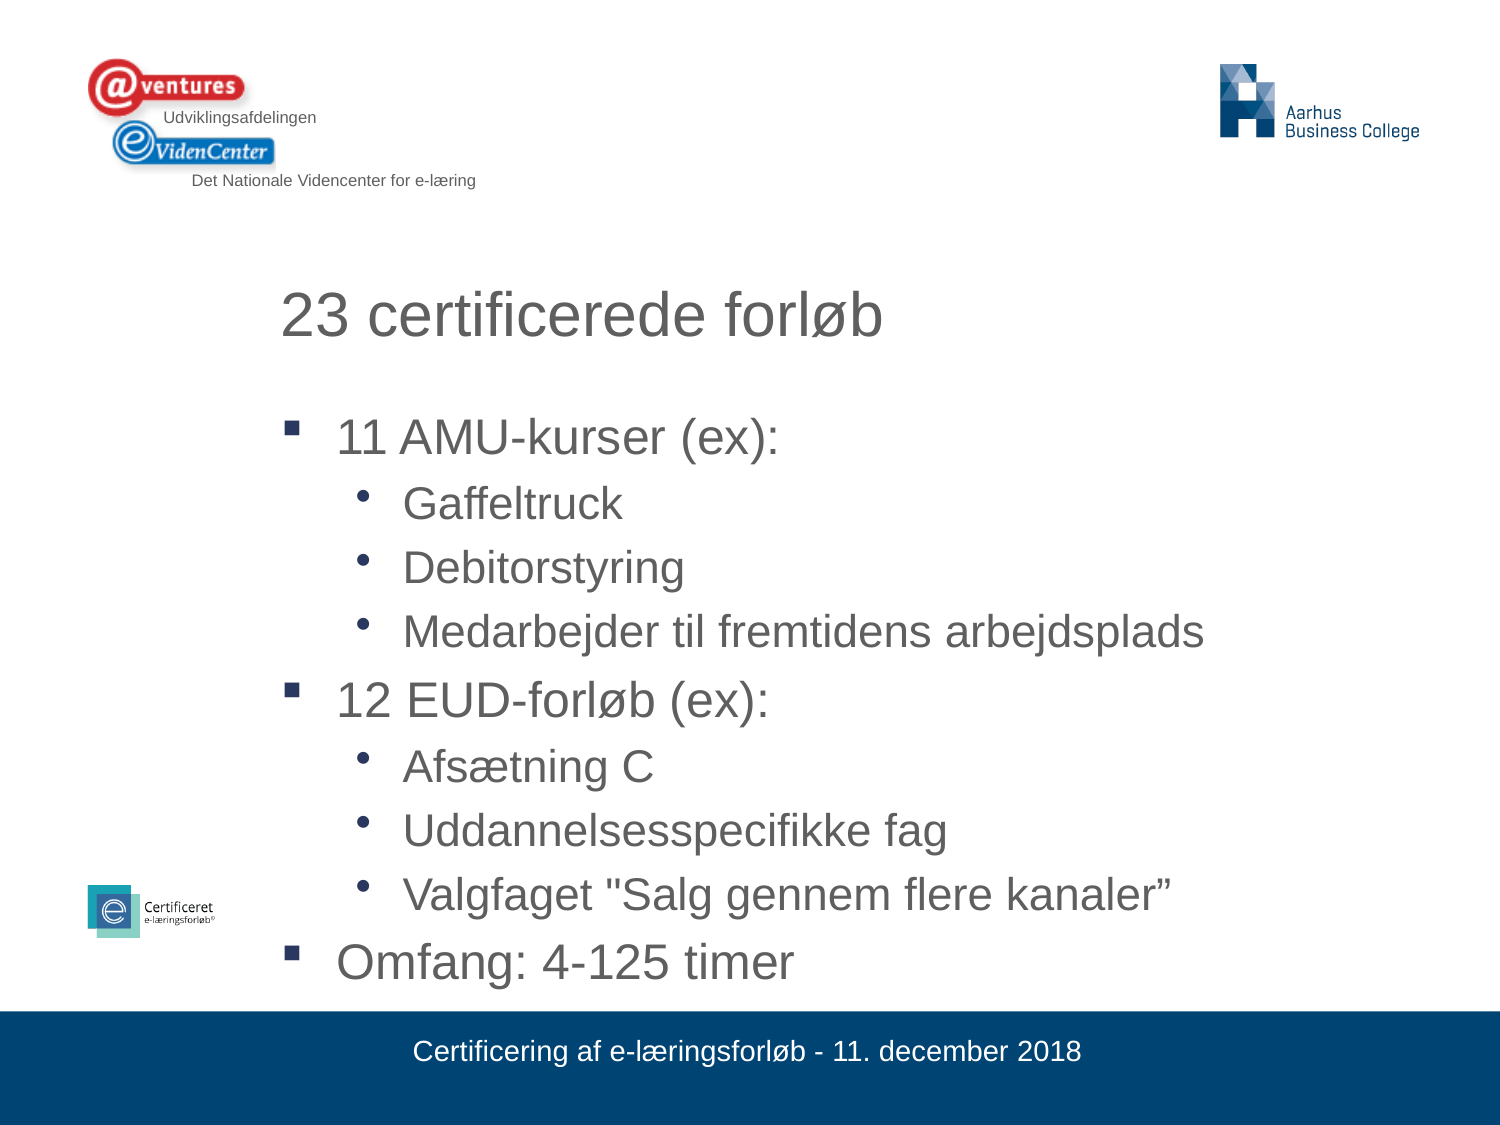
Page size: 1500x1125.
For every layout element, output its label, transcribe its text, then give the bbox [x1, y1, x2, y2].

picture [1212, 58, 1425, 144]
footer Certificering af e-læringsforløb - 11. december 2018 [383, 1024, 1113, 1103]
picture [88, 58, 276, 174]
title 23 certificerede forløb [265, 255, 1427, 367]
picture [84, 881, 219, 941]
list 11 AMU-kurser (ex): Gaffeltruck Debitorstyring Medarbejder til fremtidens arbejdsplads 12 EUD-forløb (ex): Afsætning C Uddannelsesspecifikke fag Valgfaget "Salg gennem flere kanaler” Omfang: 4-125 timer [265, 397, 1427, 965]
